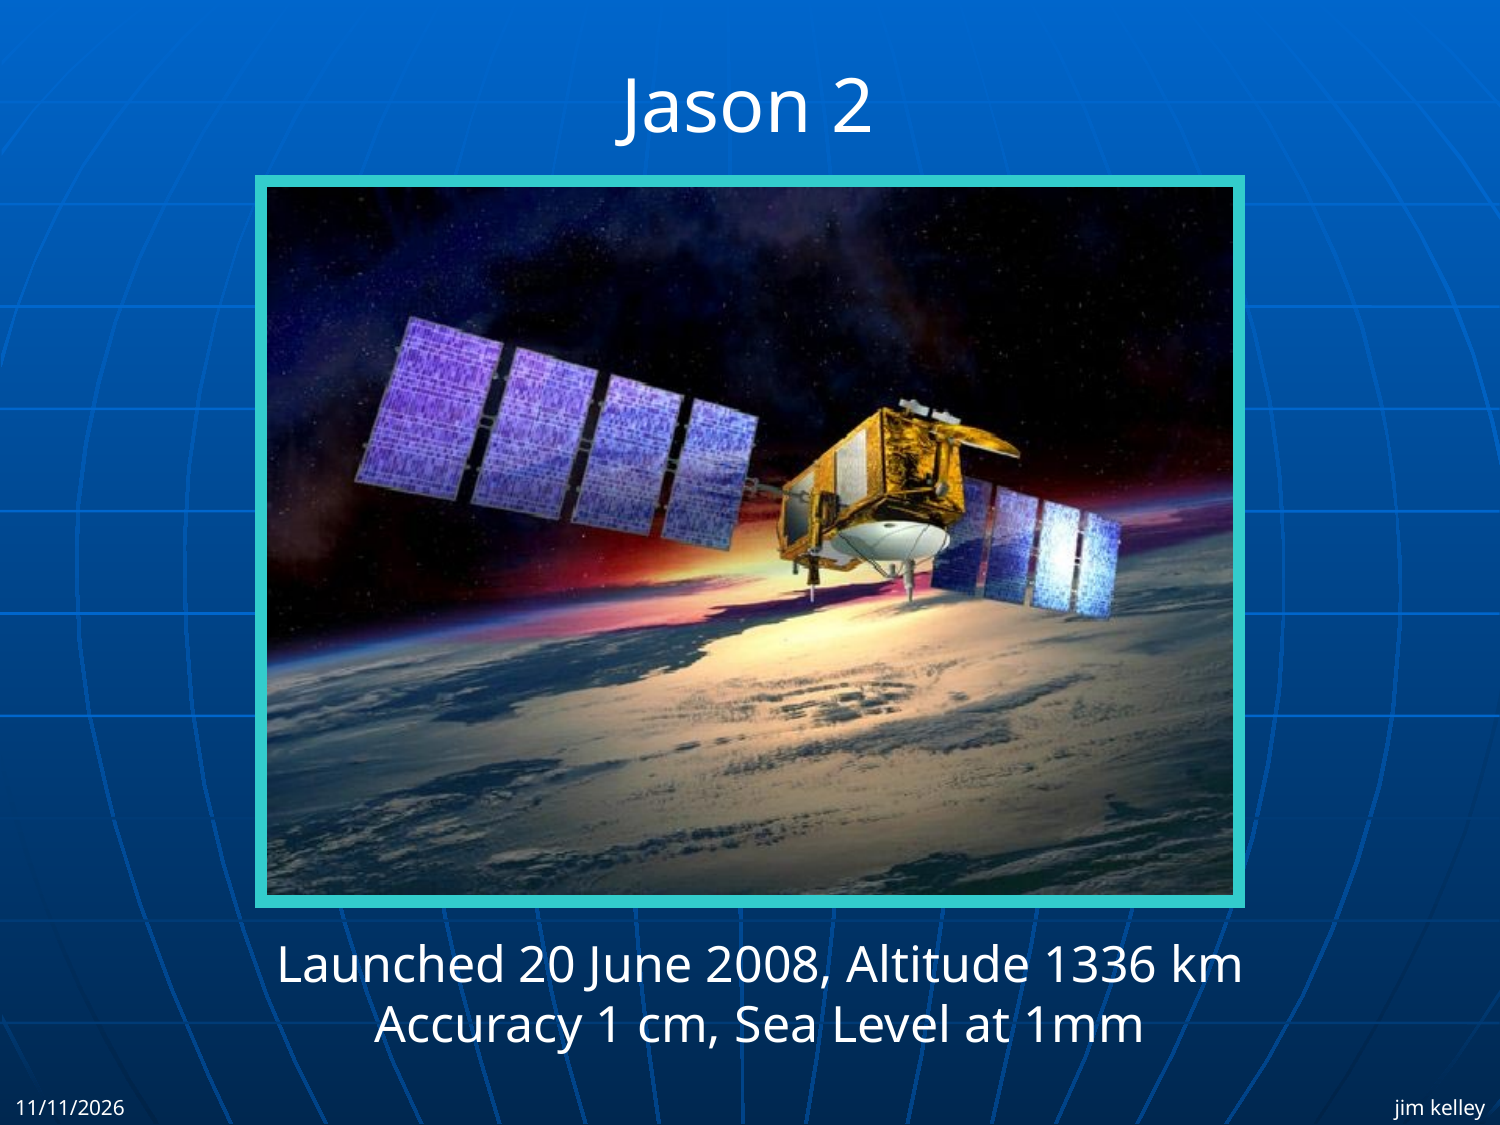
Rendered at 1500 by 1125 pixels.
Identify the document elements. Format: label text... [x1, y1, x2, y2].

text_box Jason 2 [606, 49, 889, 155]
picture [266, 187, 1233, 896]
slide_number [0, 1087, 351, 1125]
text_box Launched 20 June 2008, Altitude 1336 km Accuracy 1 cm, Sea Level at 1mm [261, 924, 1260, 1060]
footer jim kelley [1024, 1087, 1500, 1125]
